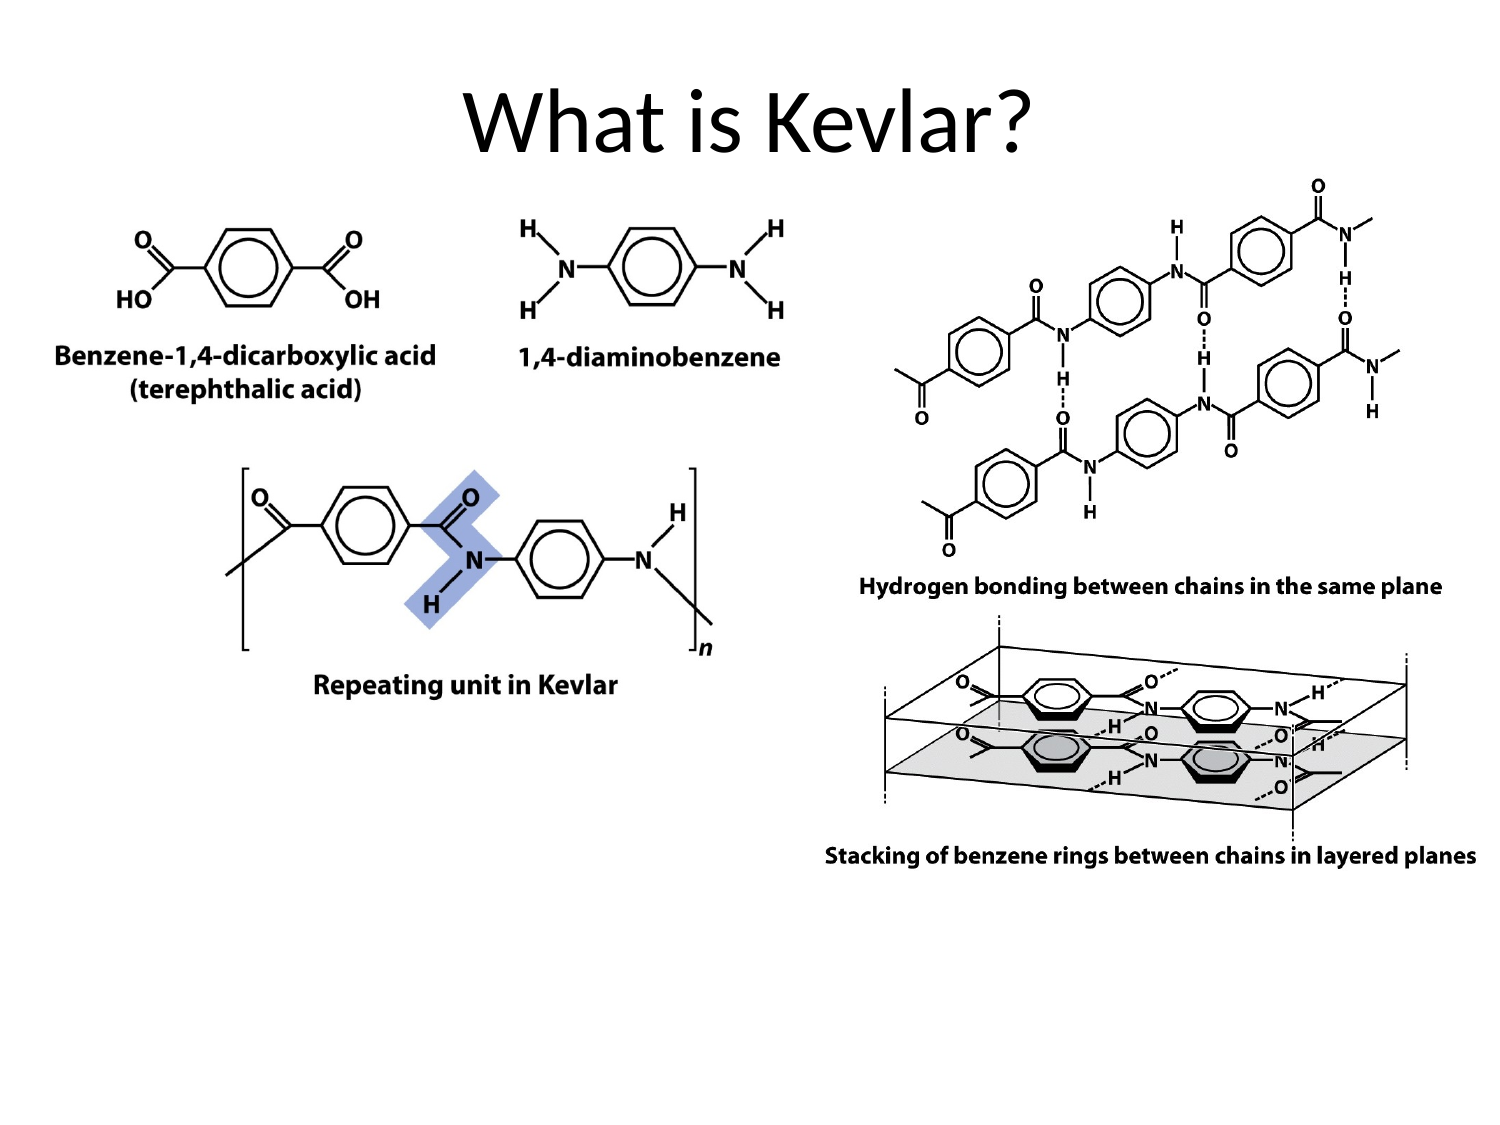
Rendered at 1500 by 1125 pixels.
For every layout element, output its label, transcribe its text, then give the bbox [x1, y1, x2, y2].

picture [816, 174, 1480, 888]
title What is Kevlar? [75, 45, 1425, 188]
picture [49, 212, 788, 718]
